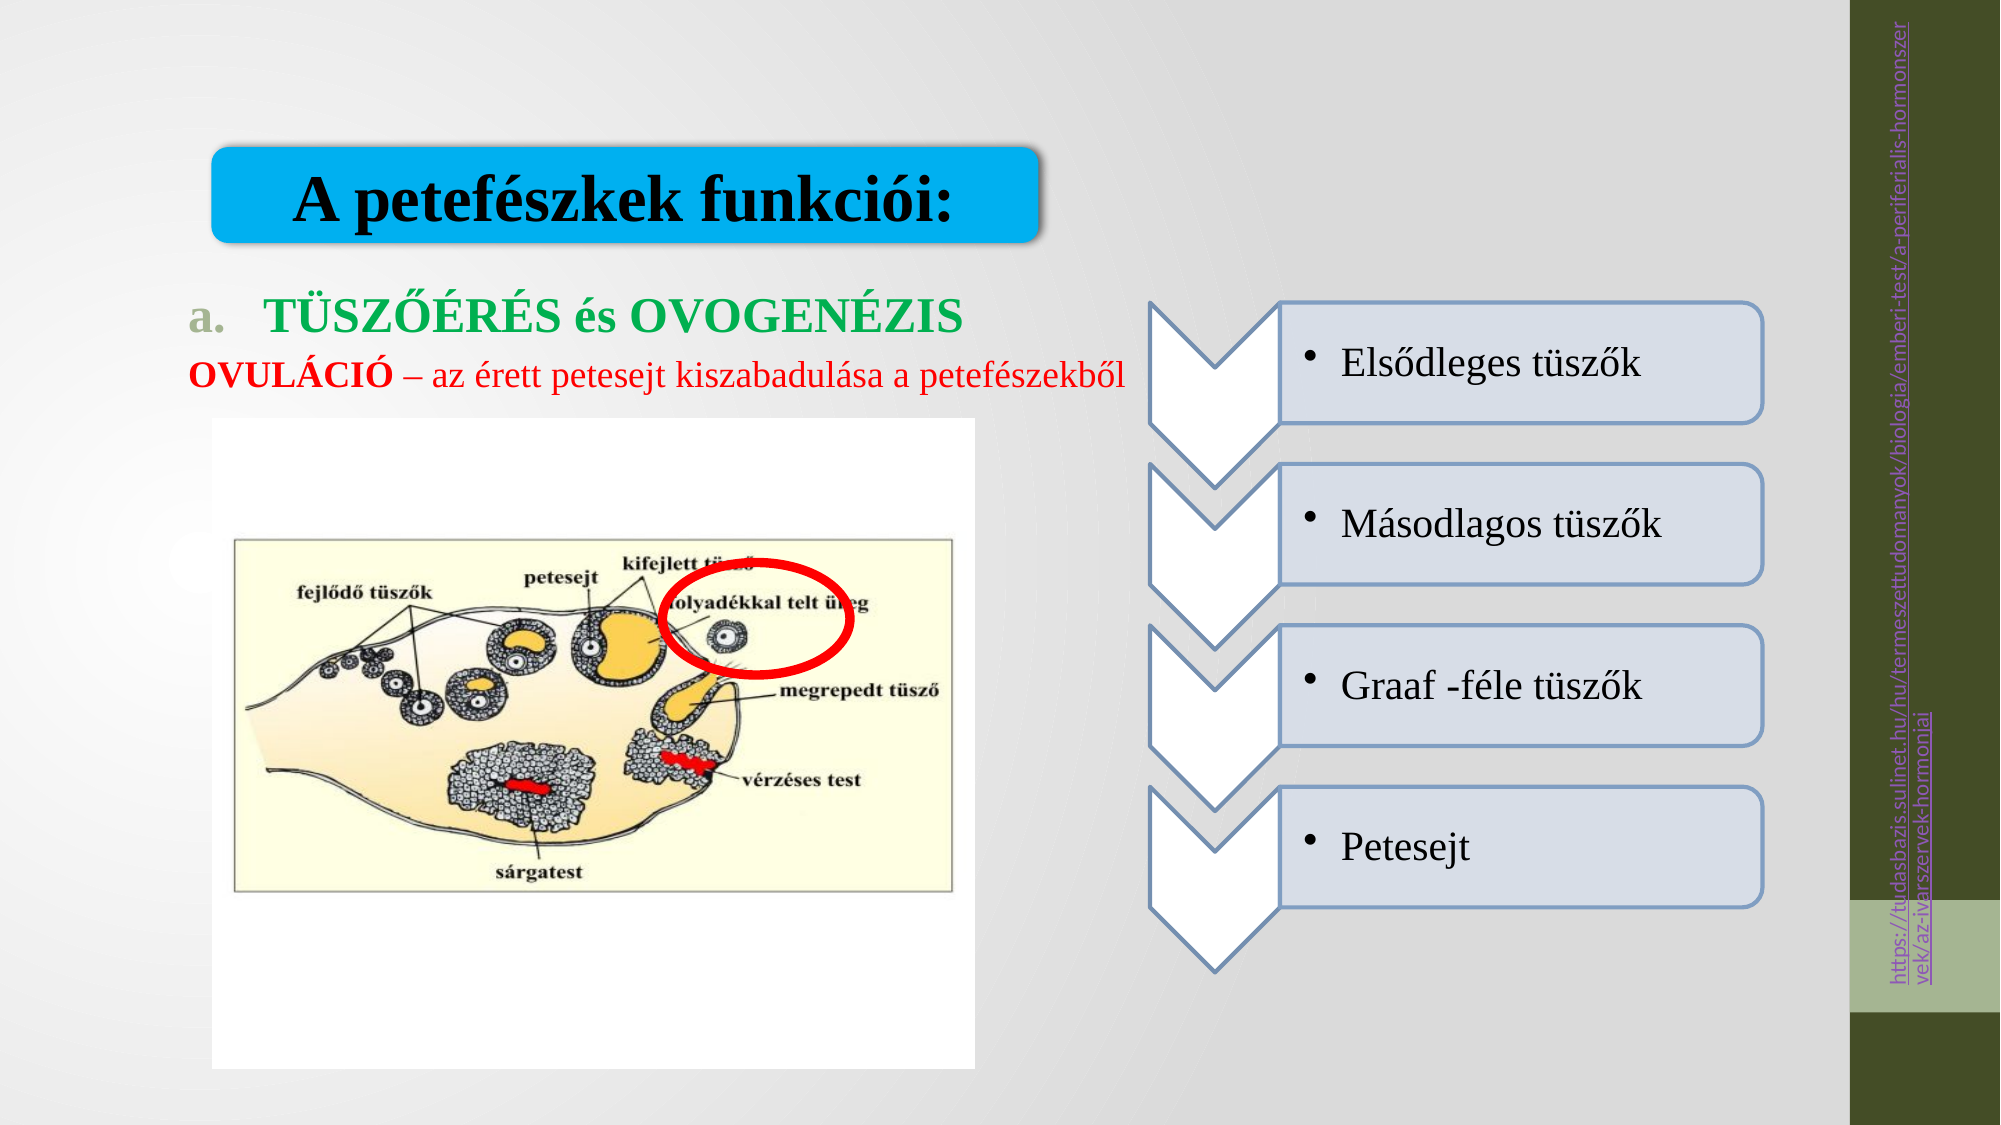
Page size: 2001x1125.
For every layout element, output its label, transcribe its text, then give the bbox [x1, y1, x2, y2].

list TÜSZŐÉRÉS és OVOGENÉZIS OVULÁCIÓ – az érett petesejt kiszabadulása a petefészekből [173, 275, 1325, 488]
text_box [1149, 301, 1763, 974]
text_box https://tudasbazis.sulinet.hu/hu/termeszettudomanyok/biologia/emberi-test/a-periferialis-hormonszervek/az-ivarszervek-hormonjai [1875, 0, 1918, 1000]
text_box A petefészkek funkciói: [211, 147, 1039, 243]
picture [211, 418, 976, 1070]
